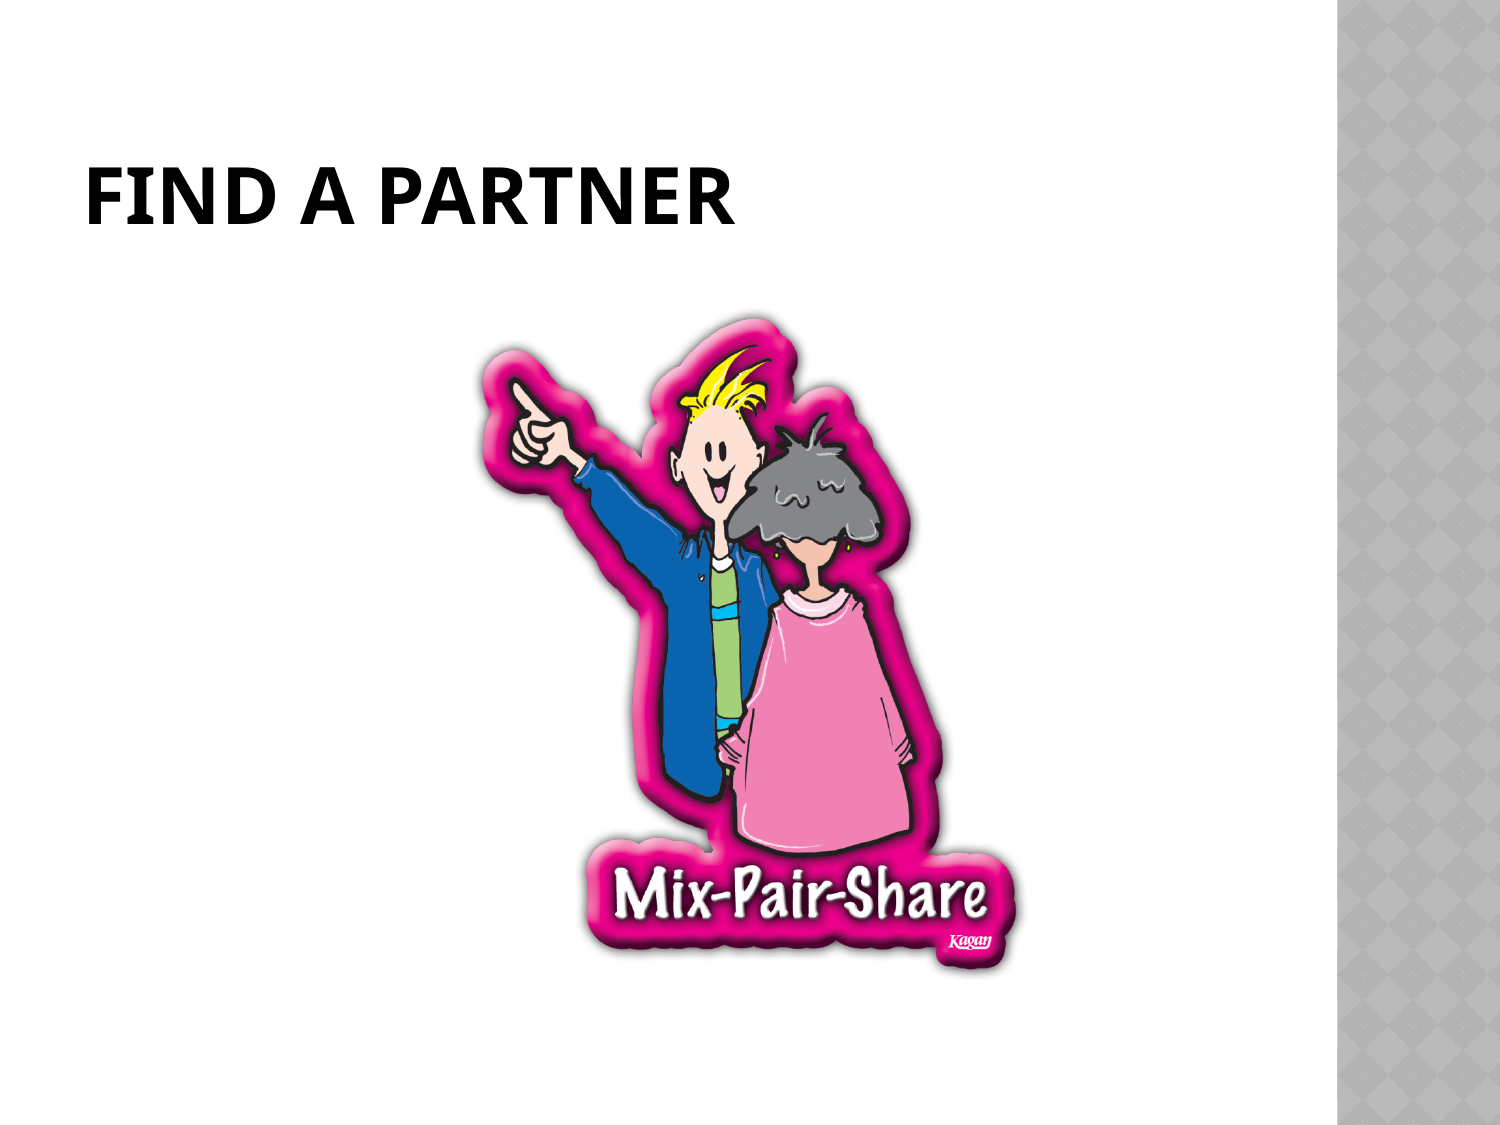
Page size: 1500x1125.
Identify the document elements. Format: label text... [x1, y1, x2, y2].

title Find a partner [75, 52, 1263, 240]
picture [374, 274, 1126, 1026]
